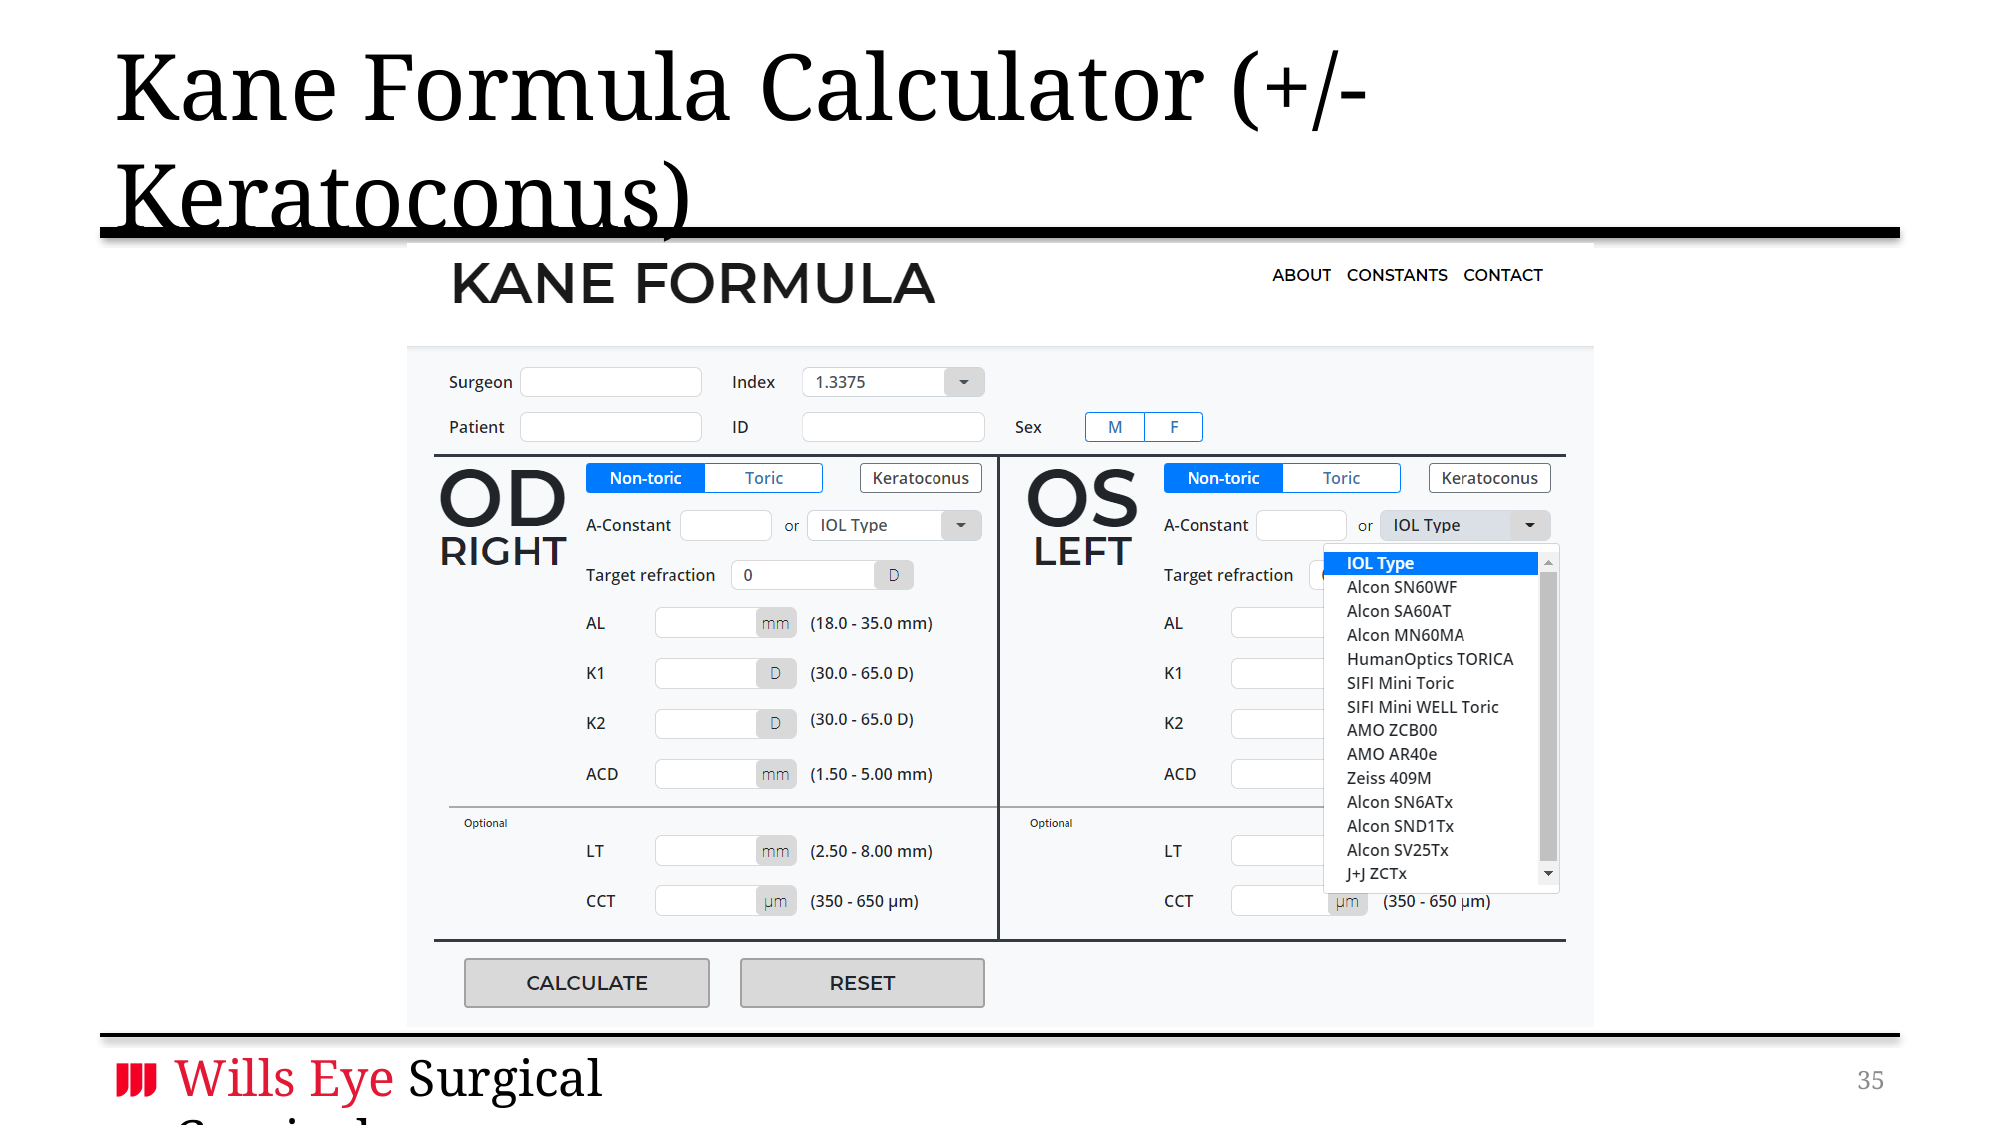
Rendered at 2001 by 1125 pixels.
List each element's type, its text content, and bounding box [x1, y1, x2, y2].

picture [112, 1059, 161, 1098]
picture [406, 243, 1594, 1027]
title Kane Formula Calculator (+/- Keratoconus) [99, 45, 1900, 233]
slide_number 34 [1433, 1051, 1900, 1112]
